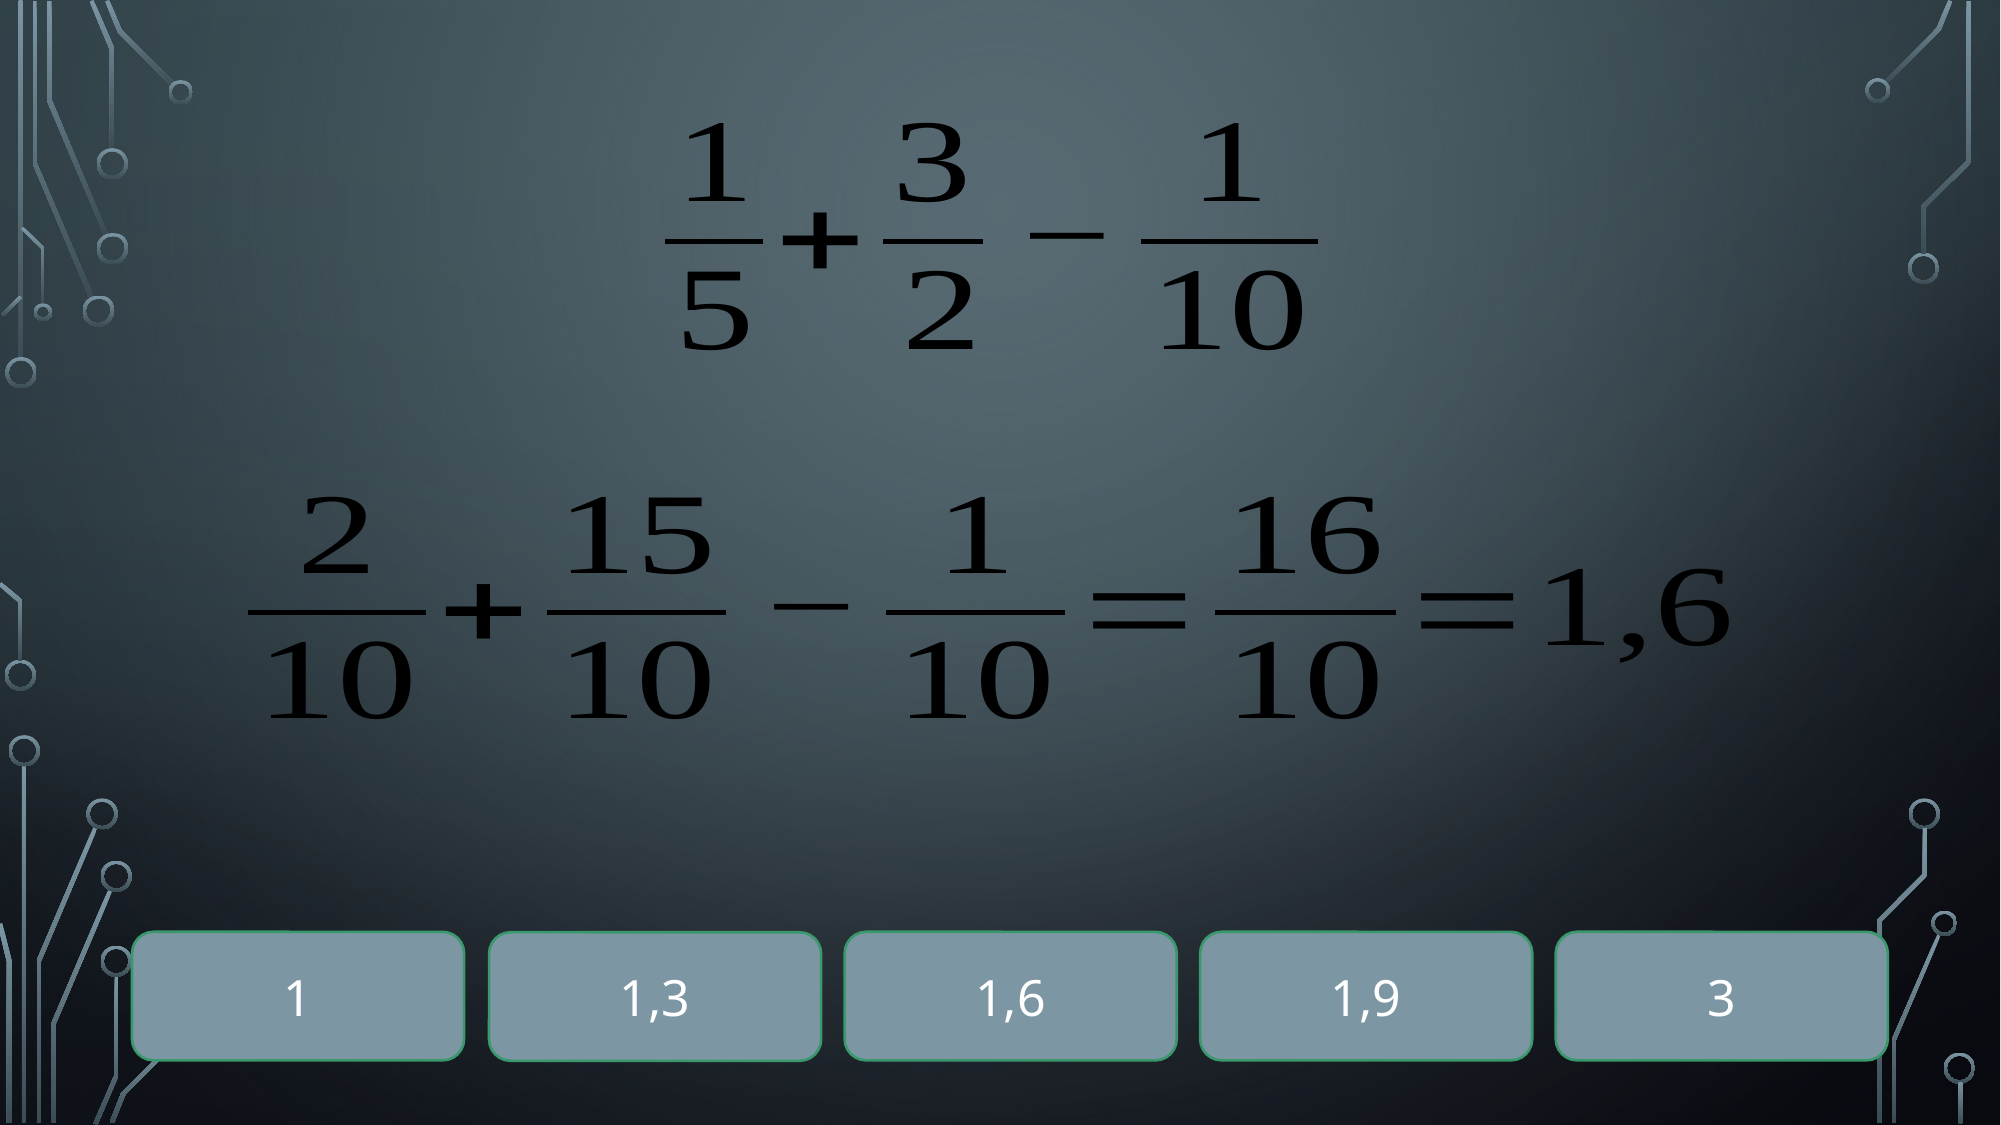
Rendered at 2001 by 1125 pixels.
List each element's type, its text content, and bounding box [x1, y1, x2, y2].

text_box 1,3 [487, 930, 823, 1063]
text_box 3 [1554, 930, 1890, 1062]
text_box 1,9 [1198, 930, 1534, 1062]
text_box 1 [130, 930, 466, 1062]
text_box 1,6 [843, 930, 1179, 1062]
